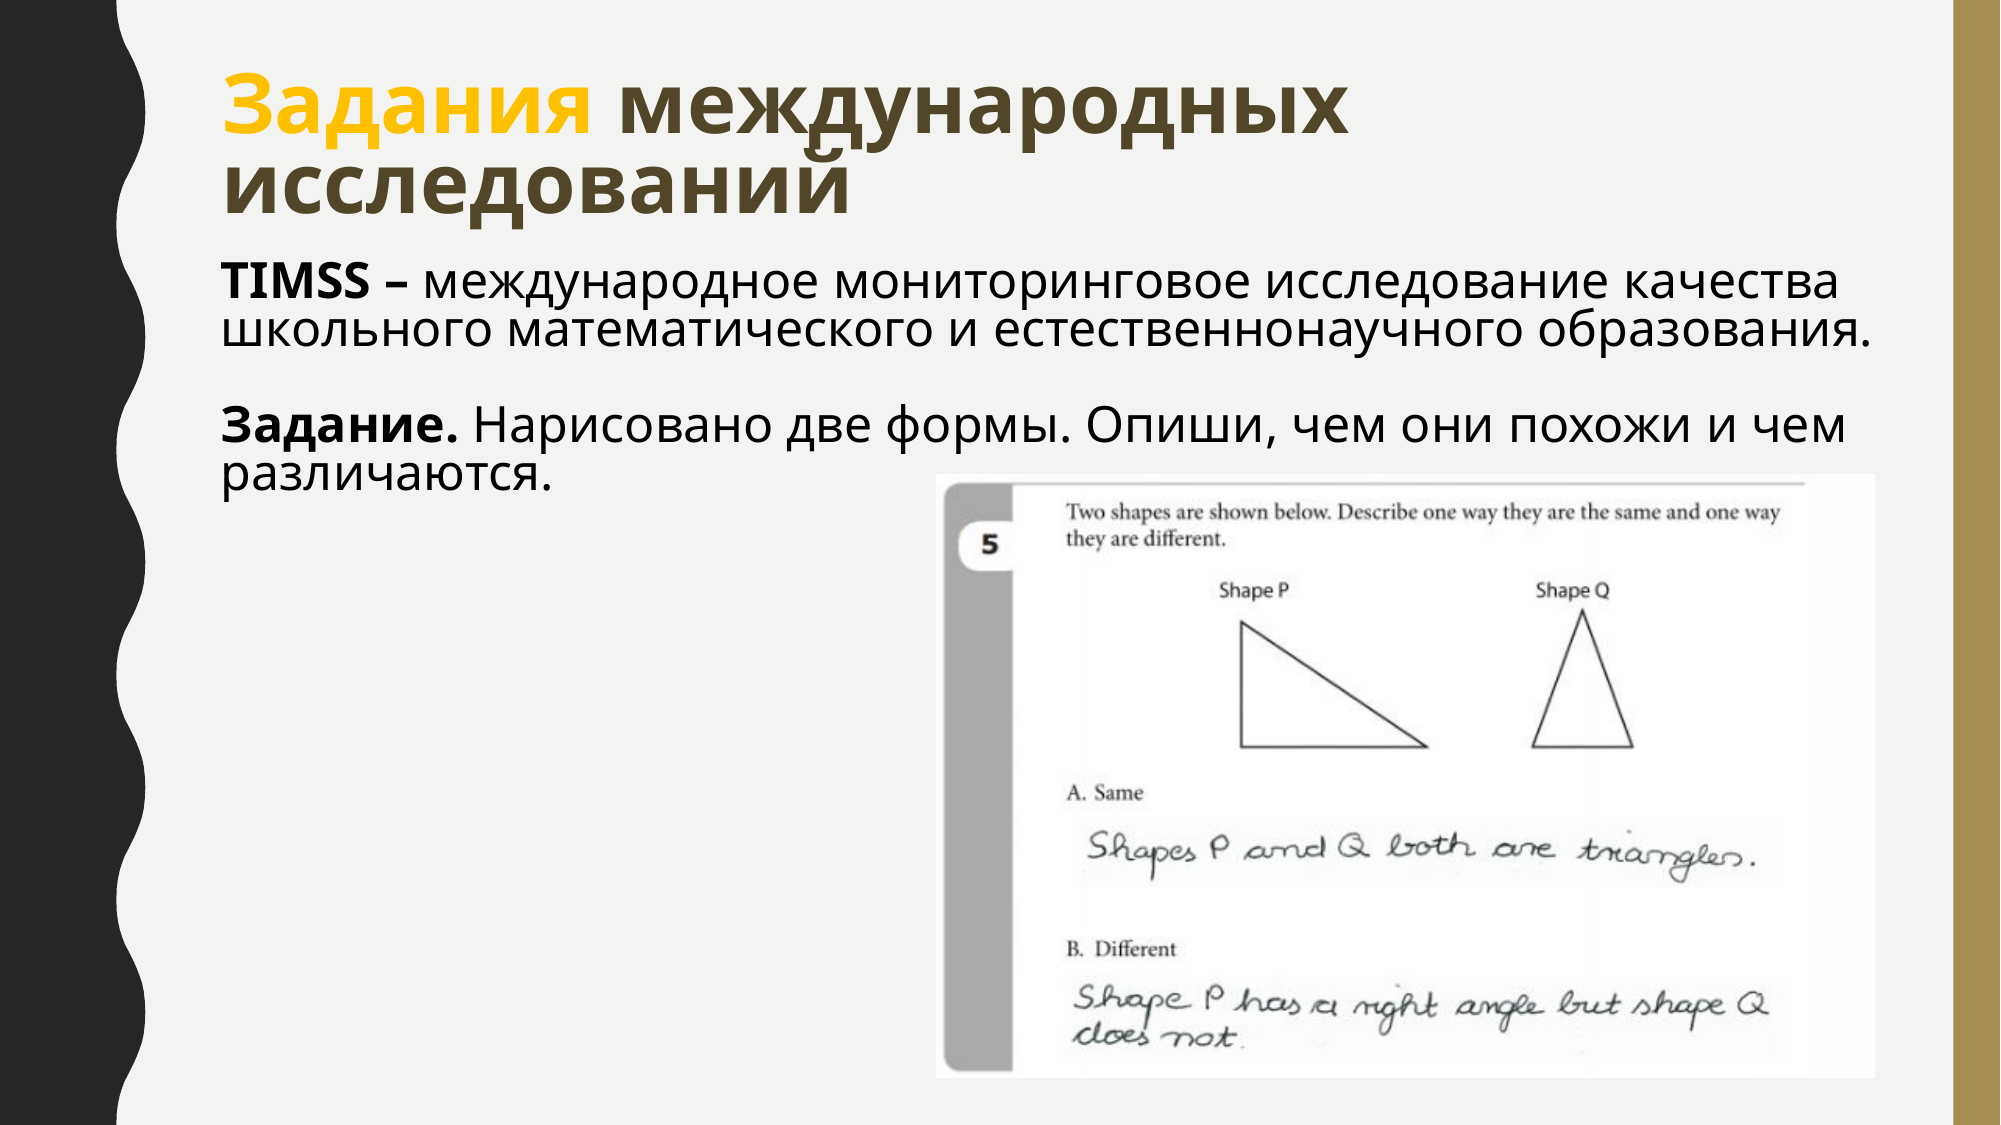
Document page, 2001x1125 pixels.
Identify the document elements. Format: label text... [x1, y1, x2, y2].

text_box TIMSS – международное мониторинговое исследование качества школьного математического и естественнонаучного образования. Задание. Нарисовано две формы. Опиши, чем они похожи и чем различаются. [206, 253, 1917, 508]
text_box Задания международных исследований [206, 62, 1863, 238]
picture [936, 474, 1875, 1078]
